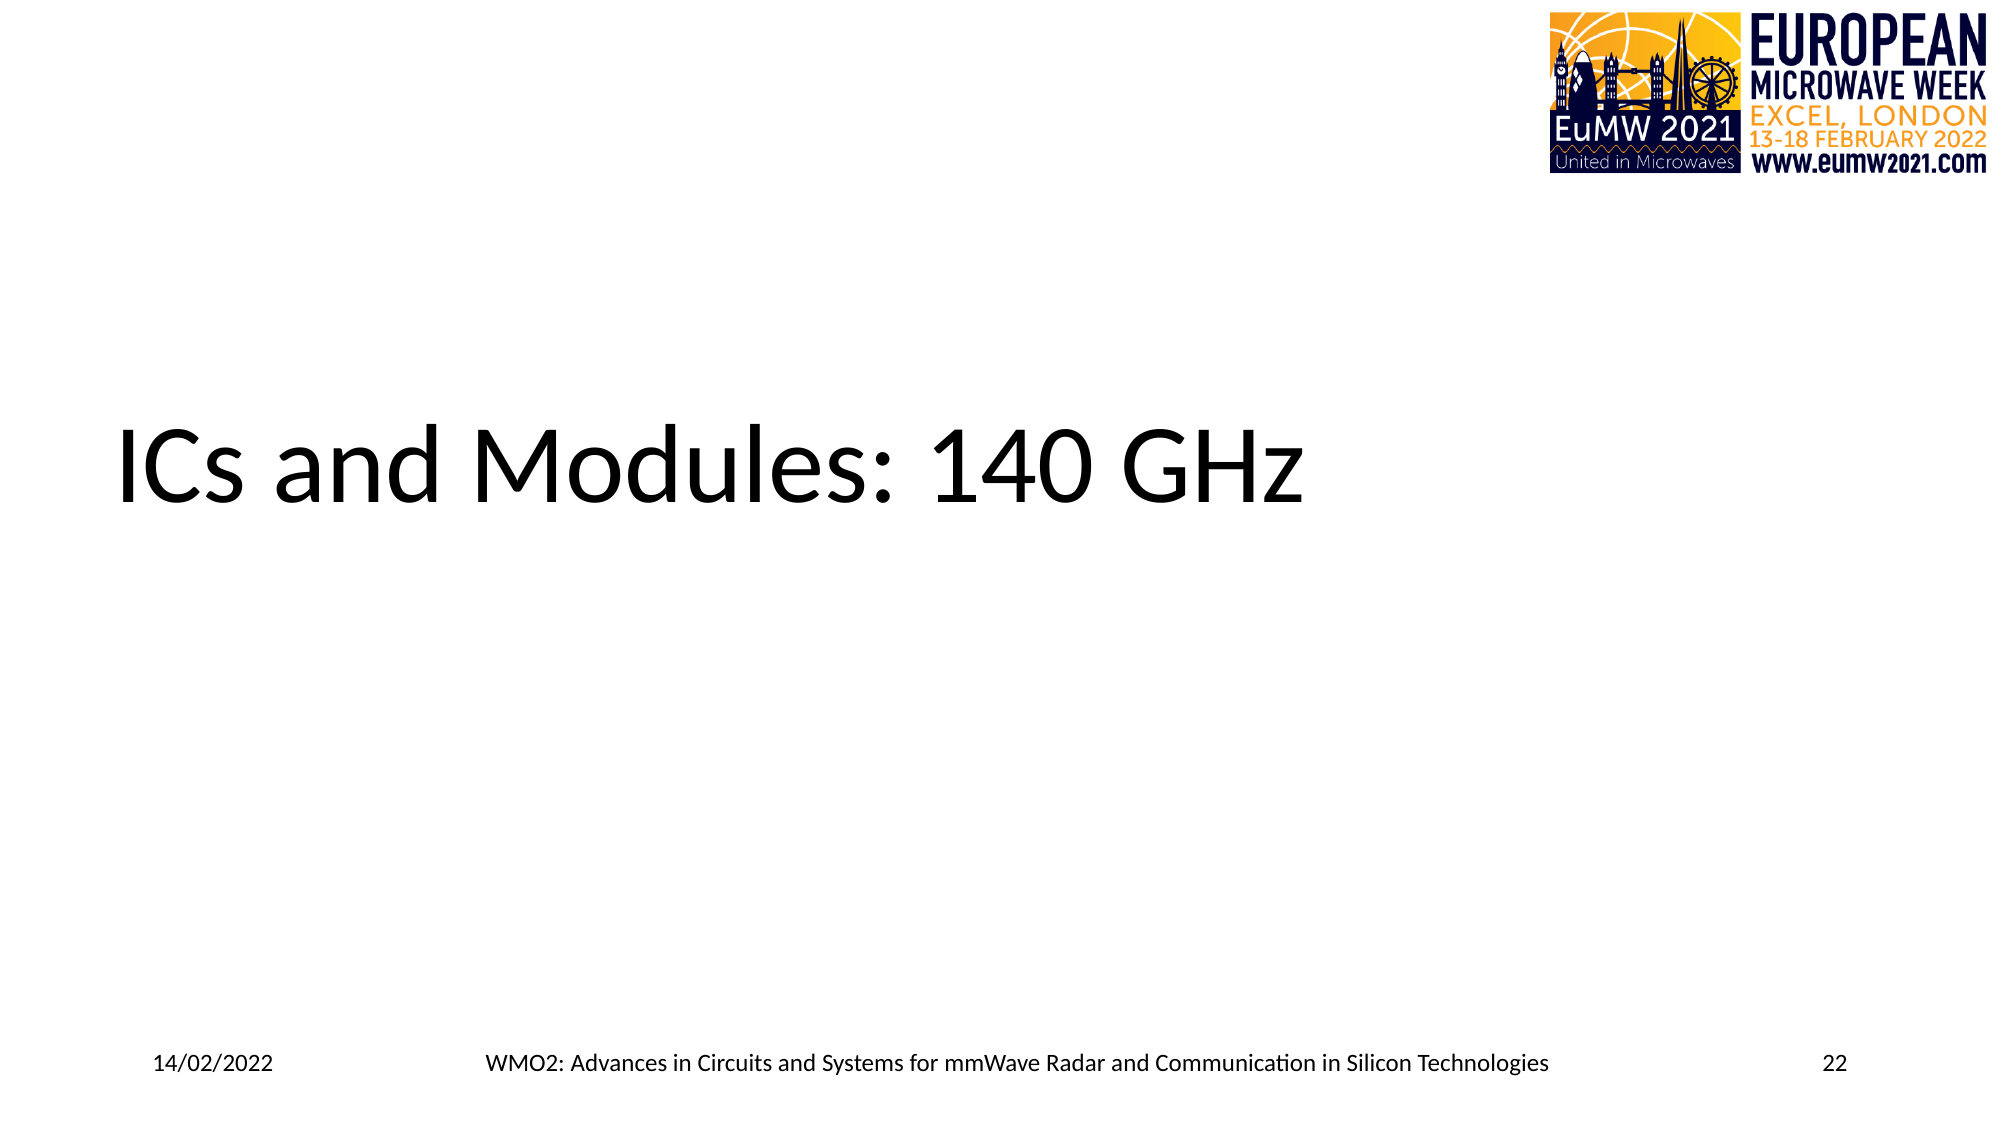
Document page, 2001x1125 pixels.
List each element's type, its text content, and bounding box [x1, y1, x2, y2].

text_box ICs and Modules: 140 GHz [114, 422, 1865, 513]
slide_number 22 [1733, 1042, 1863, 1103]
picture [1550, 11, 1988, 175]
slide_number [137, 1042, 324, 1103]
footer WMO2: Advances in Circuits and Systems for mmWave Radar and Communication in Silicon Technologies [437, 1042, 1600, 1103]
